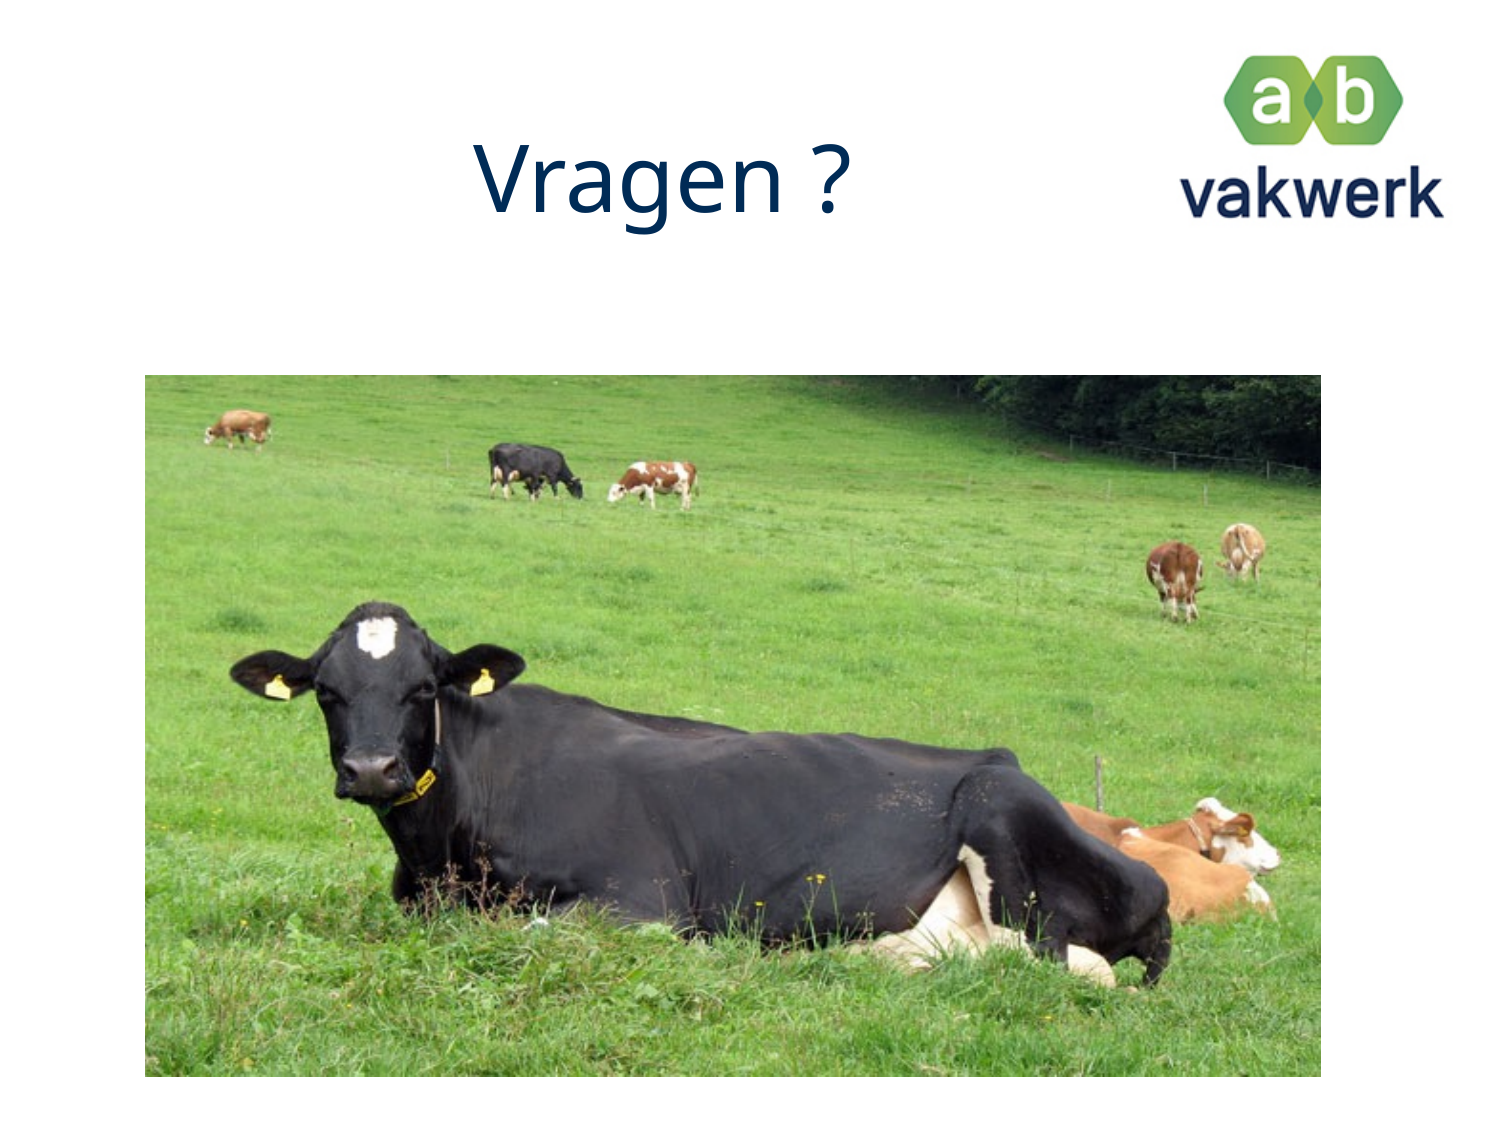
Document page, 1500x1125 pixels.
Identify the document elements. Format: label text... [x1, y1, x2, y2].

picture [0, 0, 1500, 1125]
title Vragen ? [91, 55, 1165, 295]
